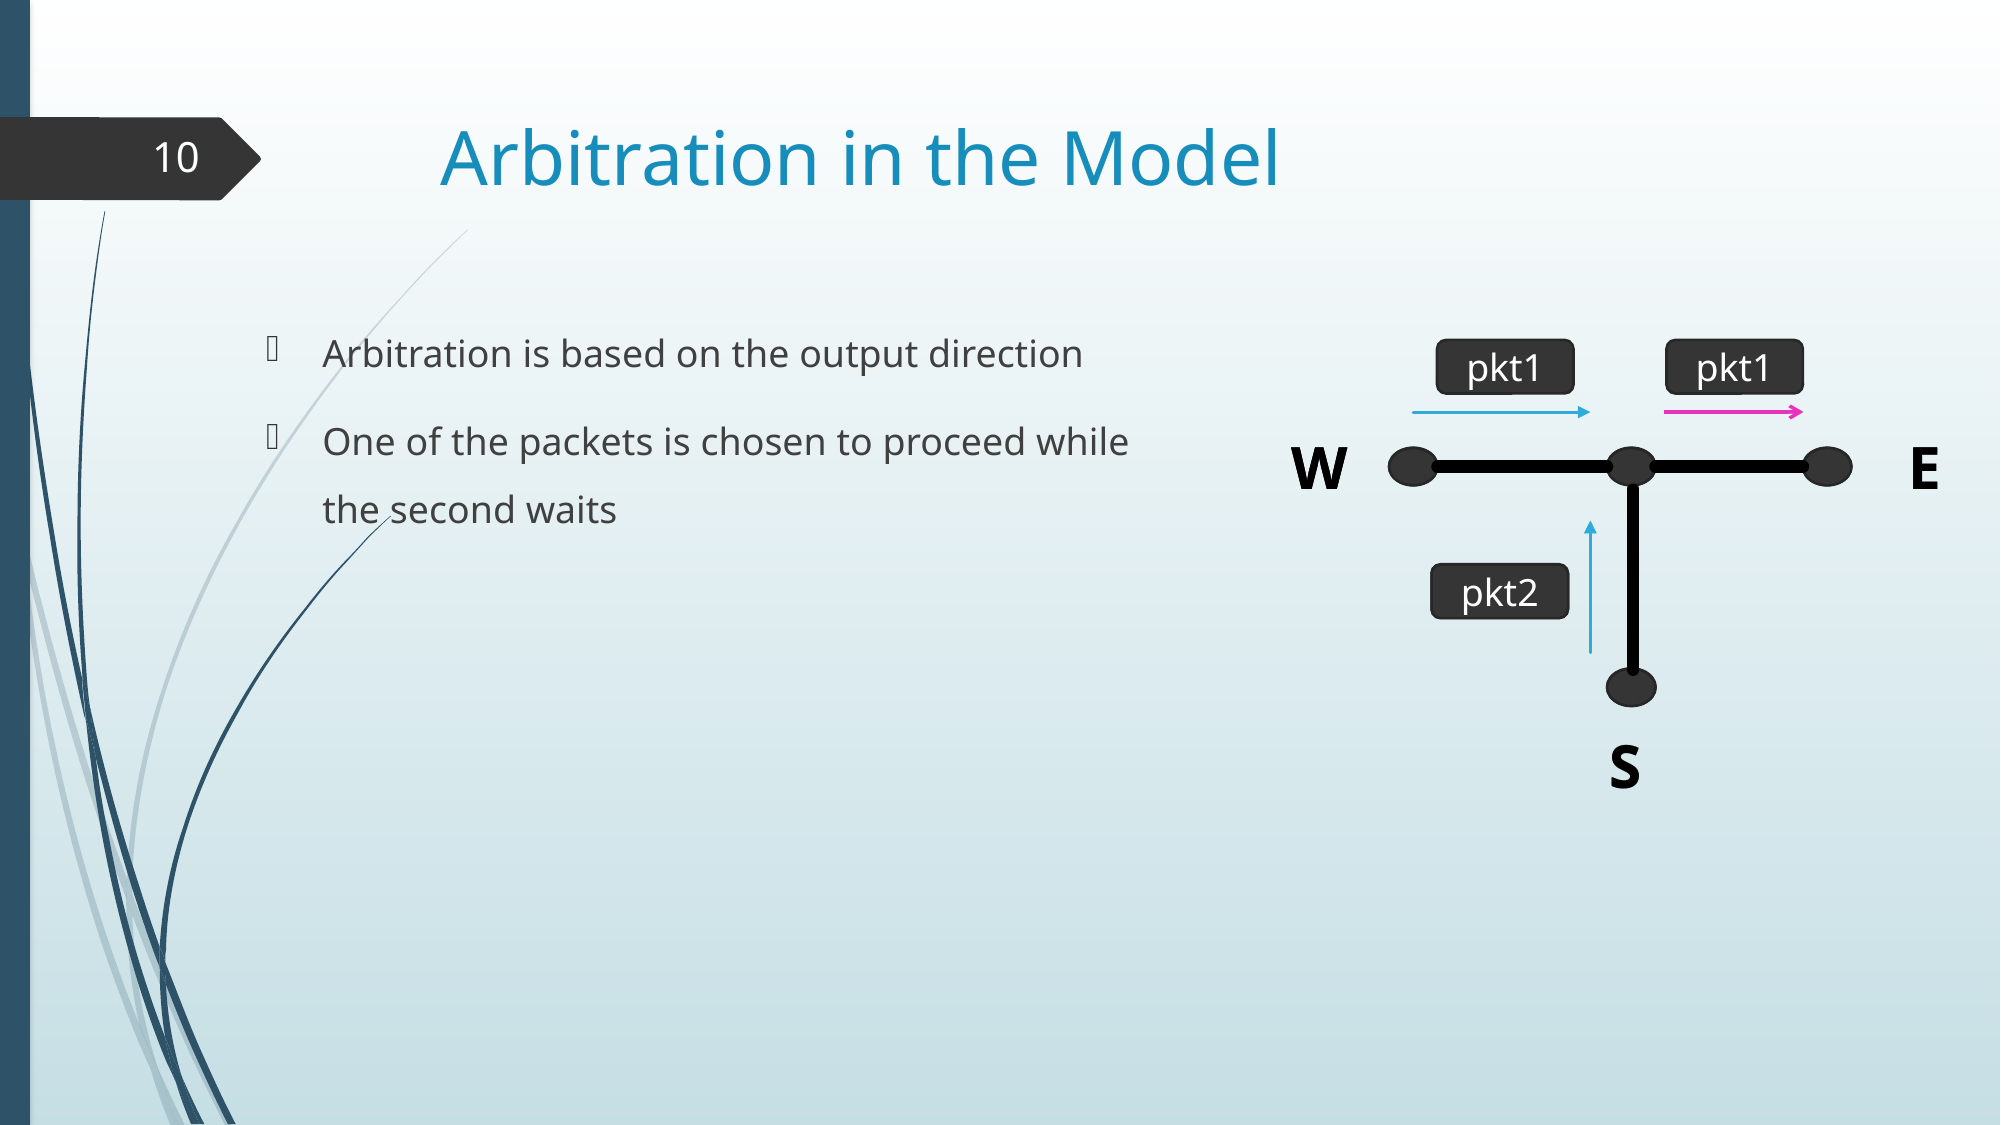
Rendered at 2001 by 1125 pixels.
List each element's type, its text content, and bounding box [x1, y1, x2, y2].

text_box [1275, 339, 1956, 813]
slide_number 10 [87, 129, 216, 190]
list Arbitration is based on the output direction One of the packets is chosen to proceed while the second waits [250, 299, 1204, 970]
title Arbitration in the Model [425, 102, 1888, 313]
